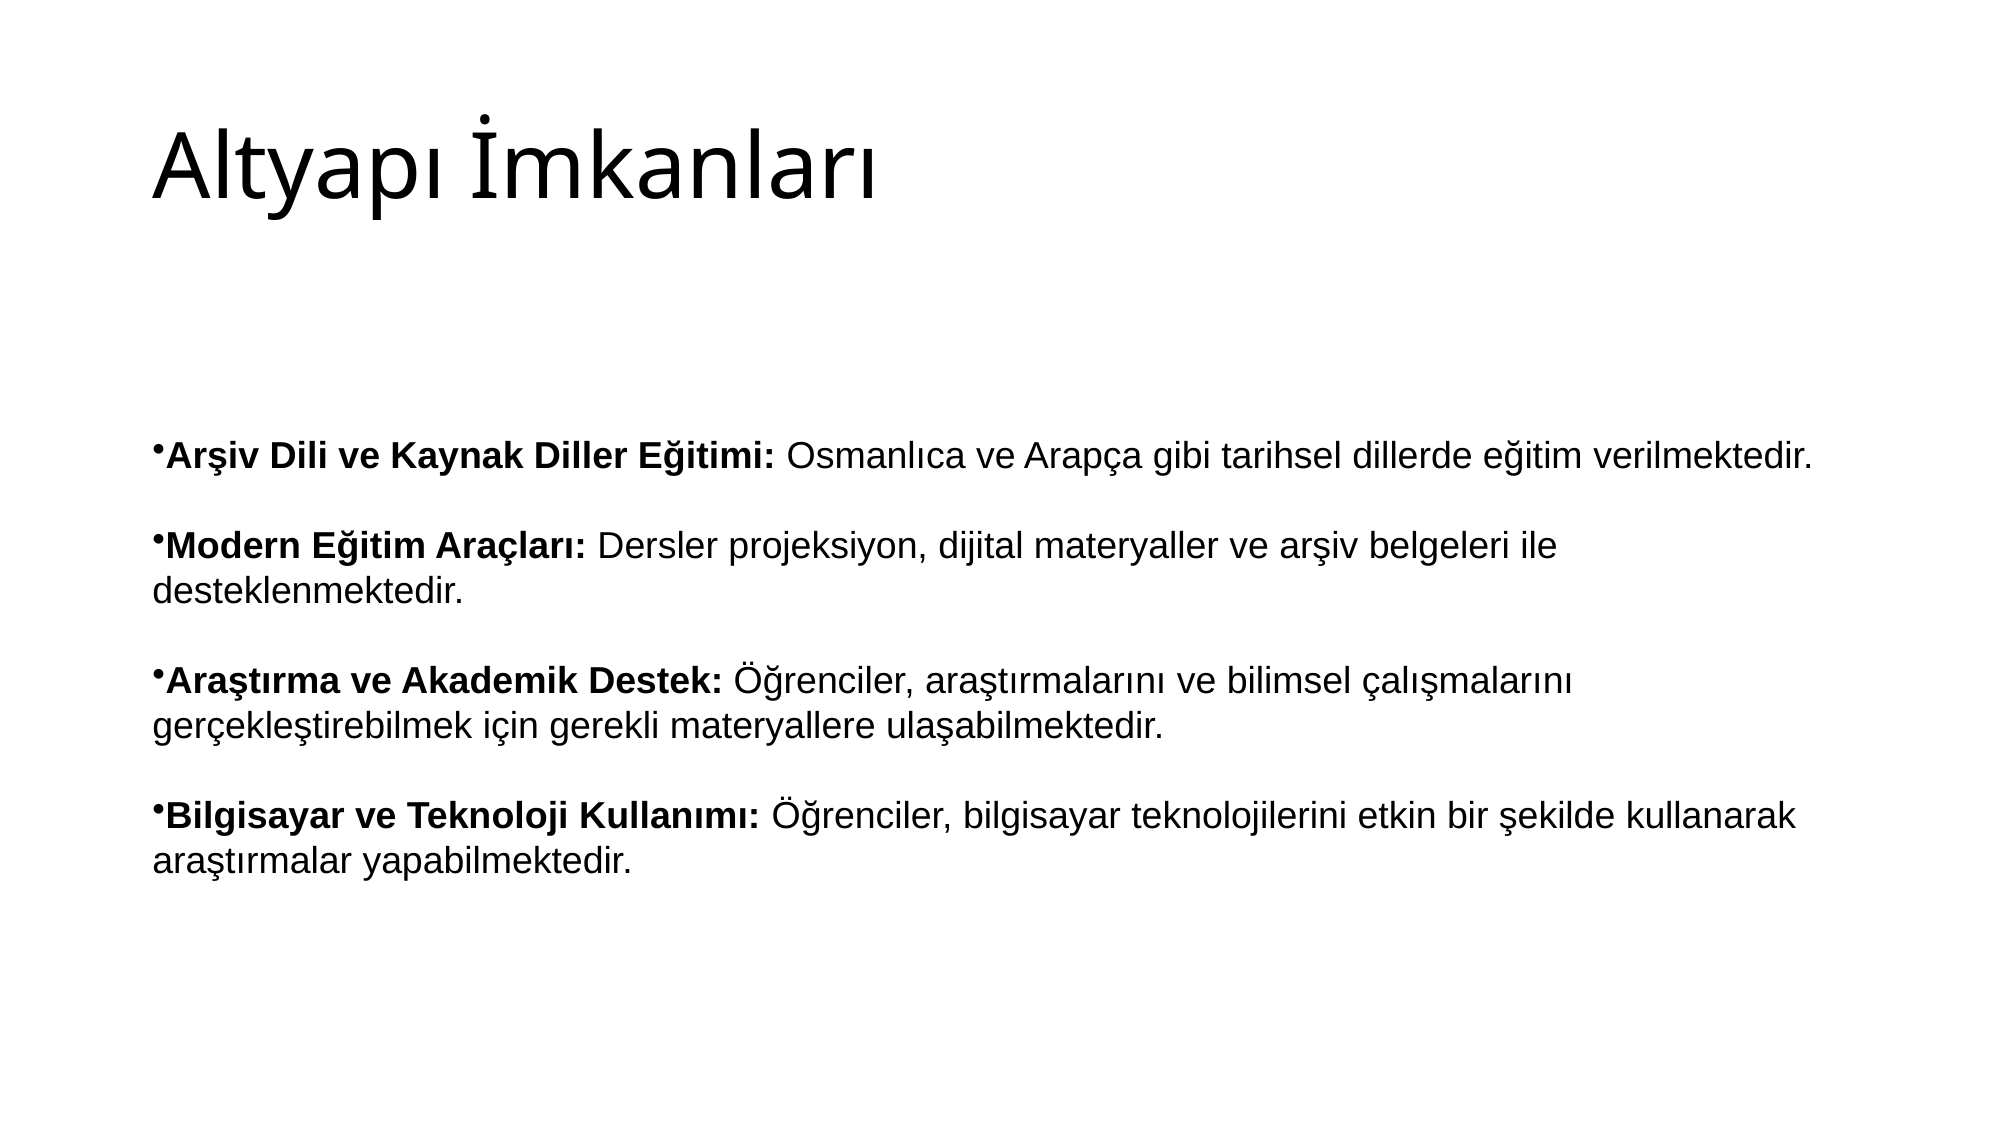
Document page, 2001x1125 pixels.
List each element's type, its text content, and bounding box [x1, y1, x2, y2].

title Altyapı İmkanları [137, 59, 1863, 278]
list Arşiv Dili ve Kaynak Diller Eğitimi: Osmanlıca ve Arapça gibi tarihsel dillerde eğitim verilmektedir. Modern Eğitim Araçları: Dersler projeksiyon, dijital materyaller ve arşiv belgeleri ile desteklenmektedir. Araştırma ve Akademik Destek: Öğrenciler, araştırmalarını ve bilimsel çalışmalarını gerçekleştirebilmek için gerekli materyallere ulaşabilmektedir. Bilgisayar ve Teknoloji Kullanımı: Öğrenciler, bilgisayar teknolojilerini etkin bir şekilde kullanarak araştırmalar yapabilmektedir. [137, 329, 1863, 983]
